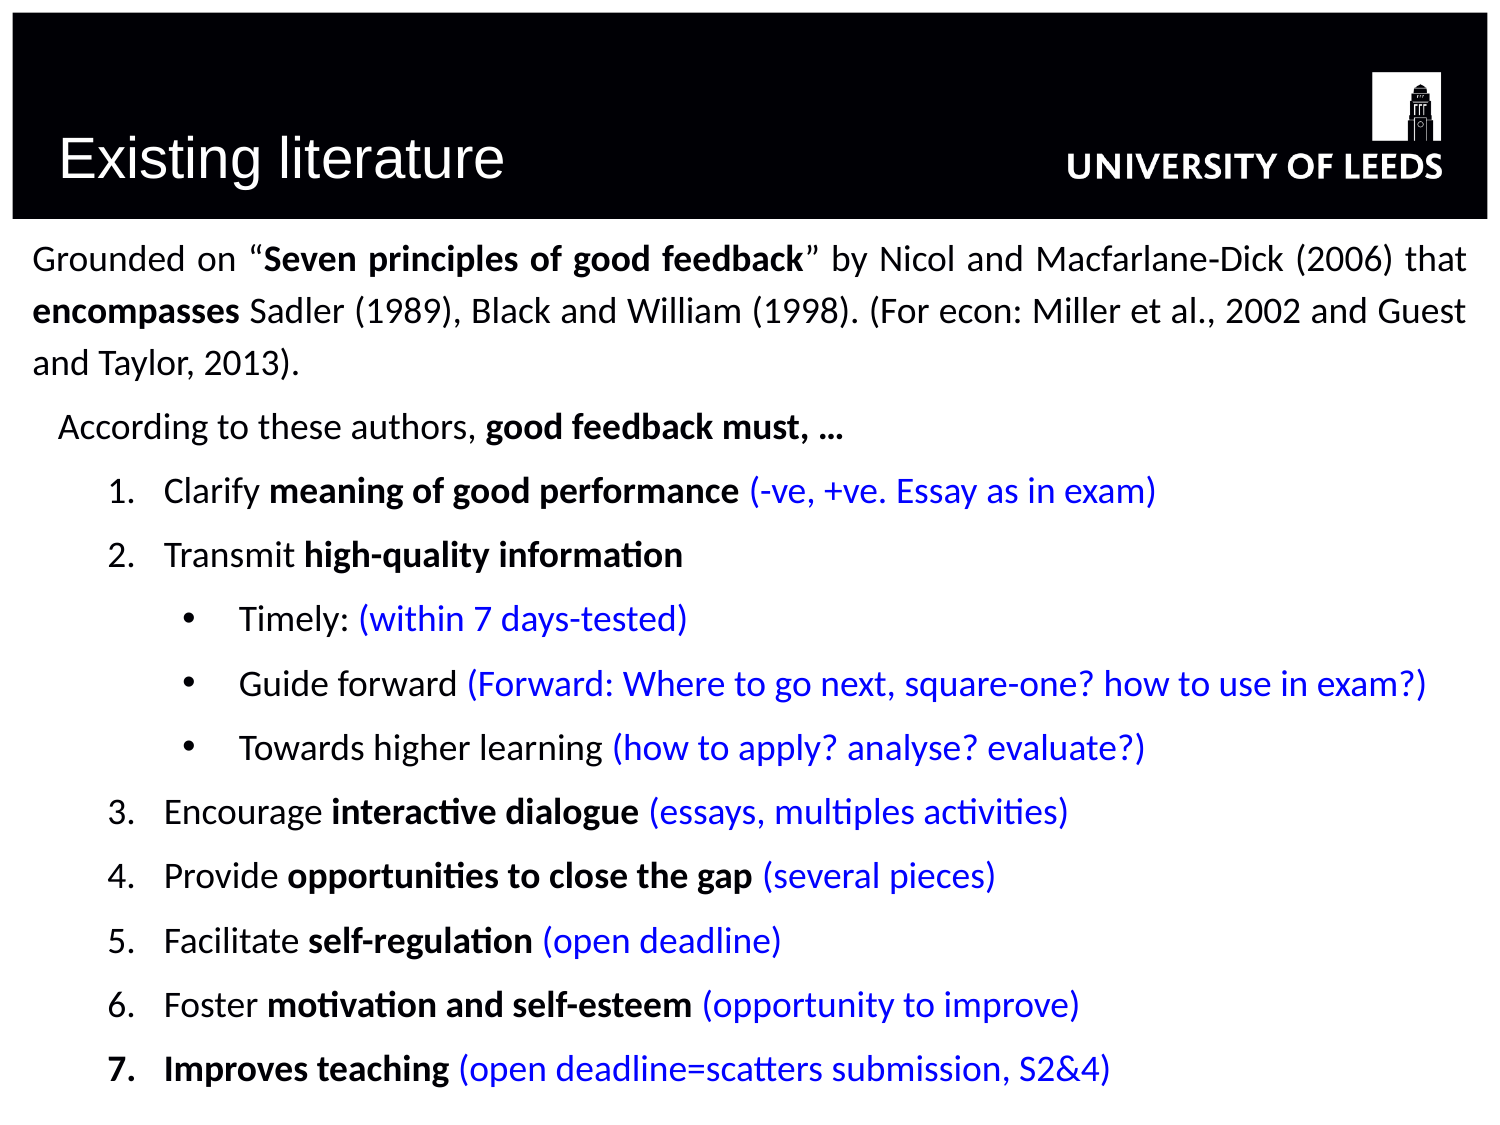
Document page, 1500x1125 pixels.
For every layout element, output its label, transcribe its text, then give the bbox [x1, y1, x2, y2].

text_box Grounded on “Seven principles of good feedback” by Nicol and Macfarlane‐Dick (2006) that encompasses Sadler (1989), Black and William (1998). (For econ: Miller et al., 2002 and Guest and Taylor, 2013). According to these authors, good feedback must, … Clarify meaning of good performance (-ve, +ve. Essay as in exam) Transmit high-quality information Timely: (within 7 days-tested) Guide forward (Forward: Where to go next, square-one? how to use in exam?) Towards higher learning (how to apply? analyse? evaluate?) Encourage interactive dialogue (essays, multiples activities) Provide opportunities to close the gap (several pieces) Facilitate self-regulation (open deadline) Foster motivation and self-esteem (opportunity to improve) Improves teaching (open deadline=scatters submission, S2&4) [17, 219, 1483, 1097]
picture [1068, 72, 1442, 179]
title Existing literature [58, 69, 859, 191]
